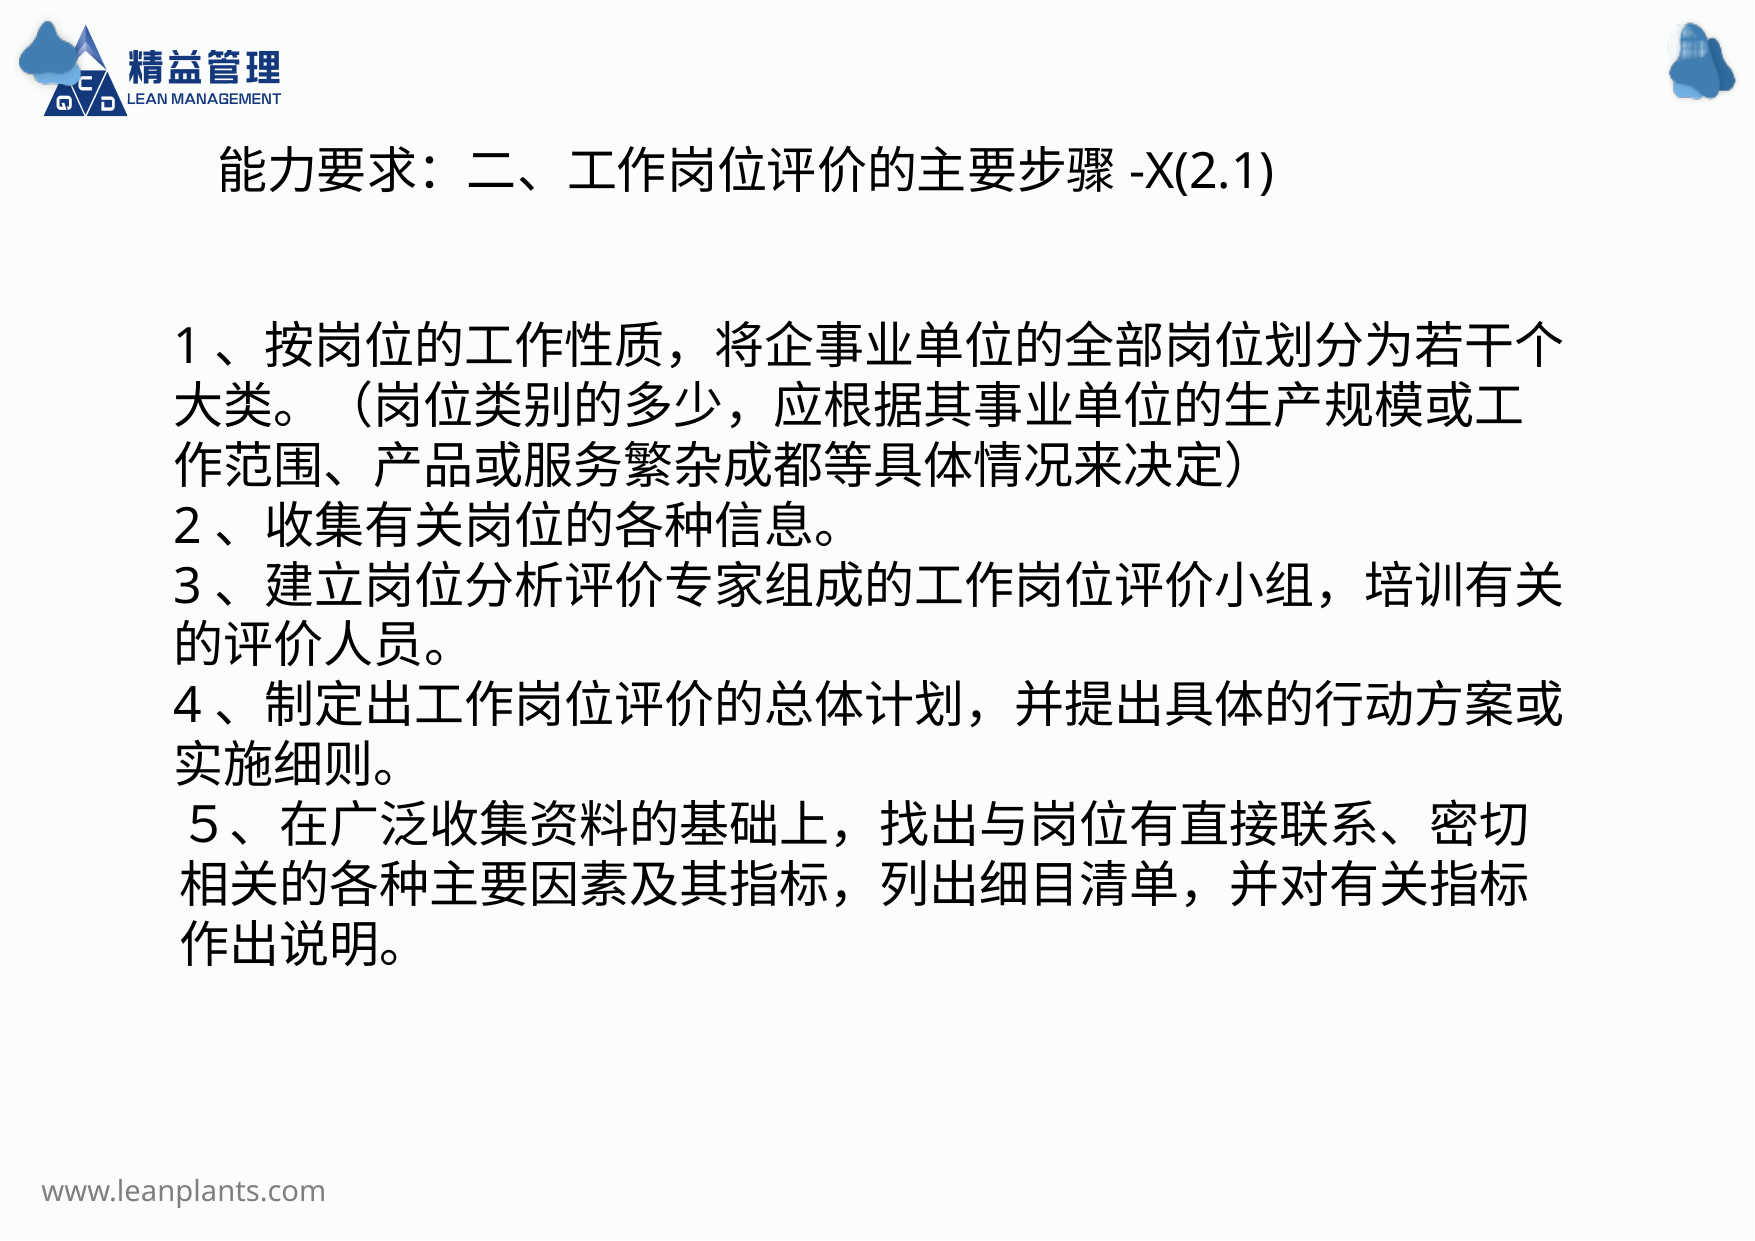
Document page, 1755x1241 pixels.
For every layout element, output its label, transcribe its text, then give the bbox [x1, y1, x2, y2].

picture [0, 0, 313, 121]
text_box 4、制定出工作岗位评价的总体计划，并提出具体的行动方案或 实施细则。 [174, 682, 1565, 793]
text_box 能力要求：二、工作岗位评价的主要步骤-X(2.1) [217, 148, 1276, 199]
text_box 3、建立岗位分析评价专家组成的工作岗位评价小组，培训有关 的评价人员。 [174, 563, 1565, 673]
text_box 1、按岗位的工作性质，将企事业单位的全部岗位划分为若干个 大类。（岗位类别的多少，应根据其事业单位的生产规模或工 作范围、产品或服务繁杂成都等具体情况来决定） 2、收集有关岗位的各种信息。 [174, 323, 1565, 554]
text_box ５、在广泛收集资料的基础上，找出与岗位有直接联系、密切 相关的各种主要因素及其指标，列出细目清单，并对有关指标 作出说明。 [179, 802, 1530, 973]
picture [1650, 0, 1755, 124]
